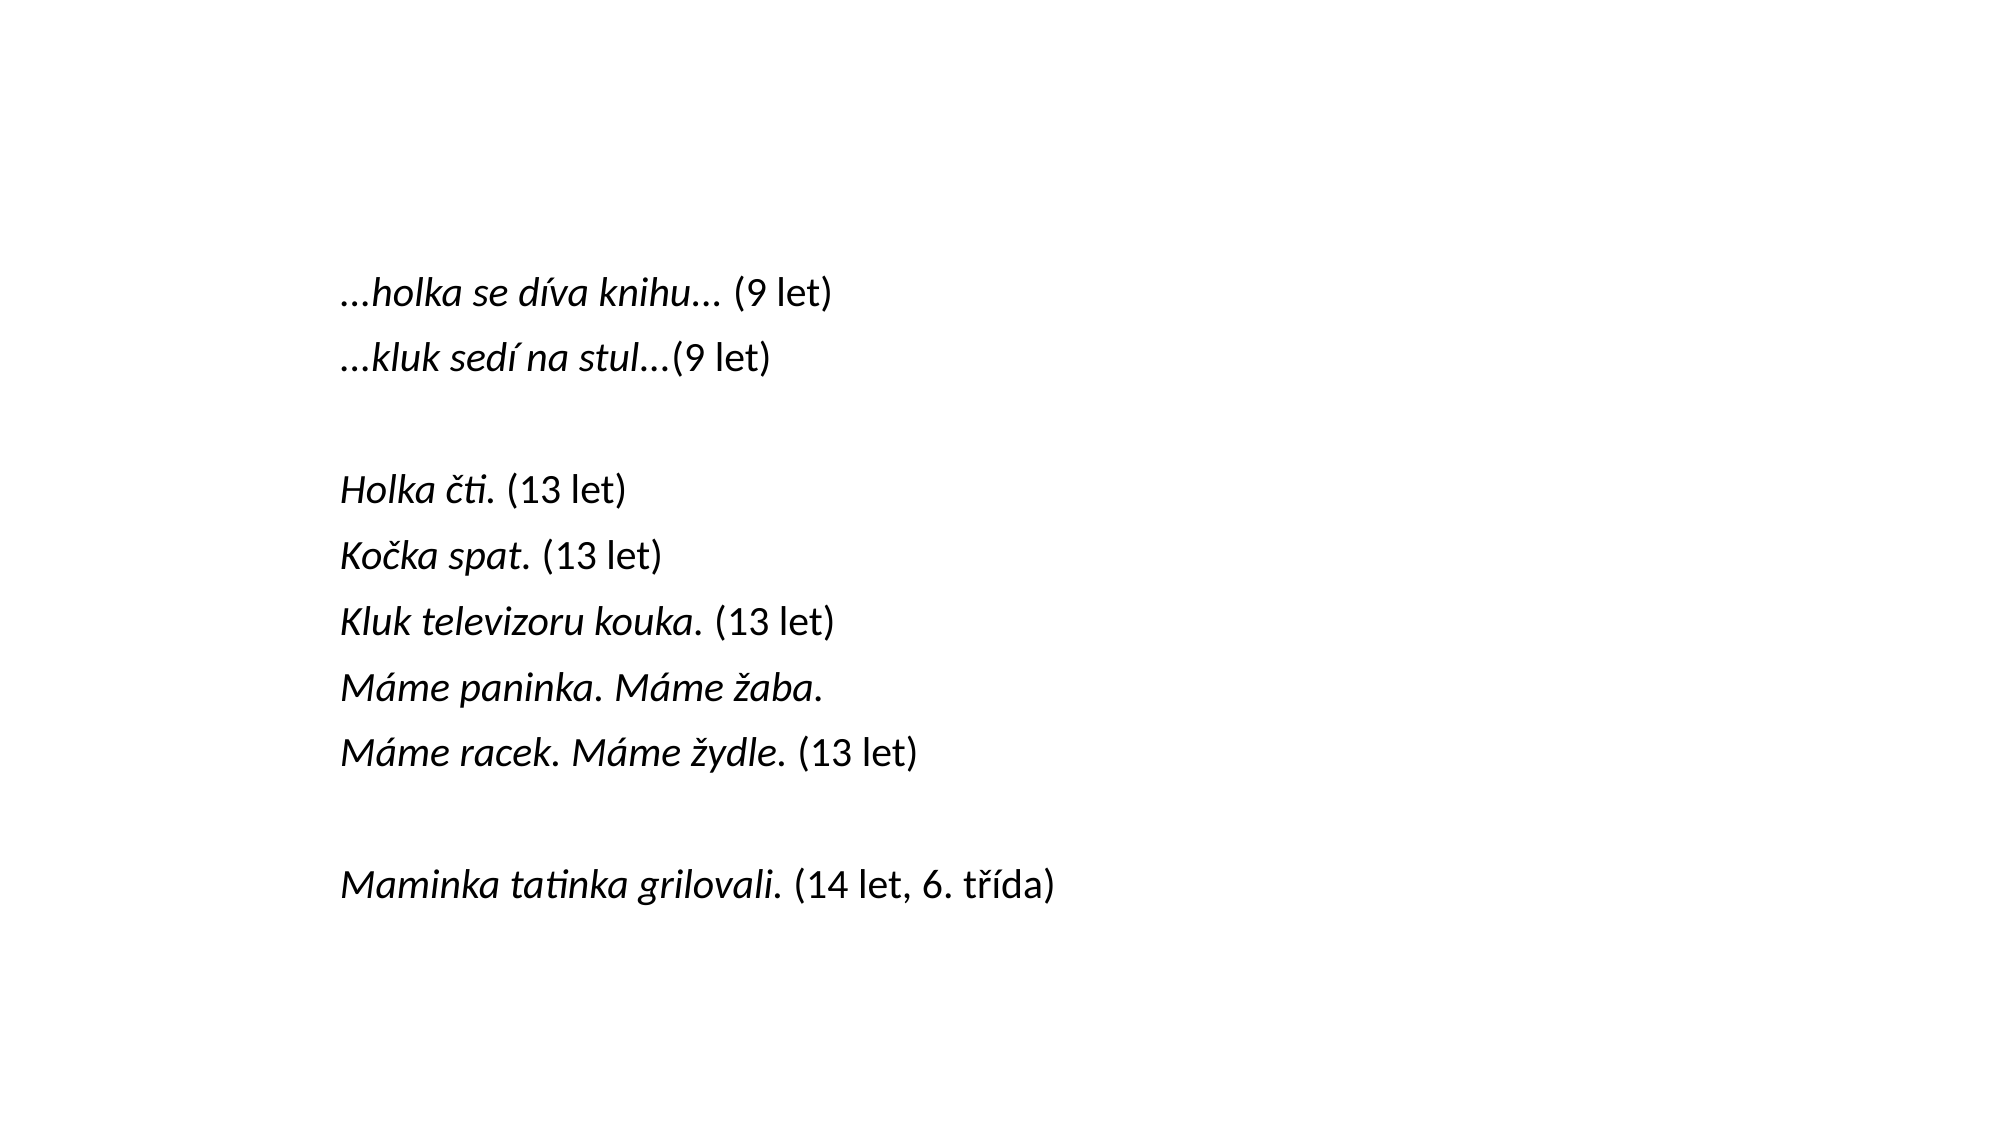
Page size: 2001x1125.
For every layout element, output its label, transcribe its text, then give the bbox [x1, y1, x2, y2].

list ...holka se díva knihu... (9 let) ...kluk sedí na stul...(9 let) Holka čti. (13 let) Kočka spat. (13 let) Kluk televizoru kouka. (13 let) Máme paninka. Máme žaba. Máme racek. Máme žydle. (13 let) Maminka tatinka grilovali. (14 let, 6. třída) [324, 262, 1550, 1062]
